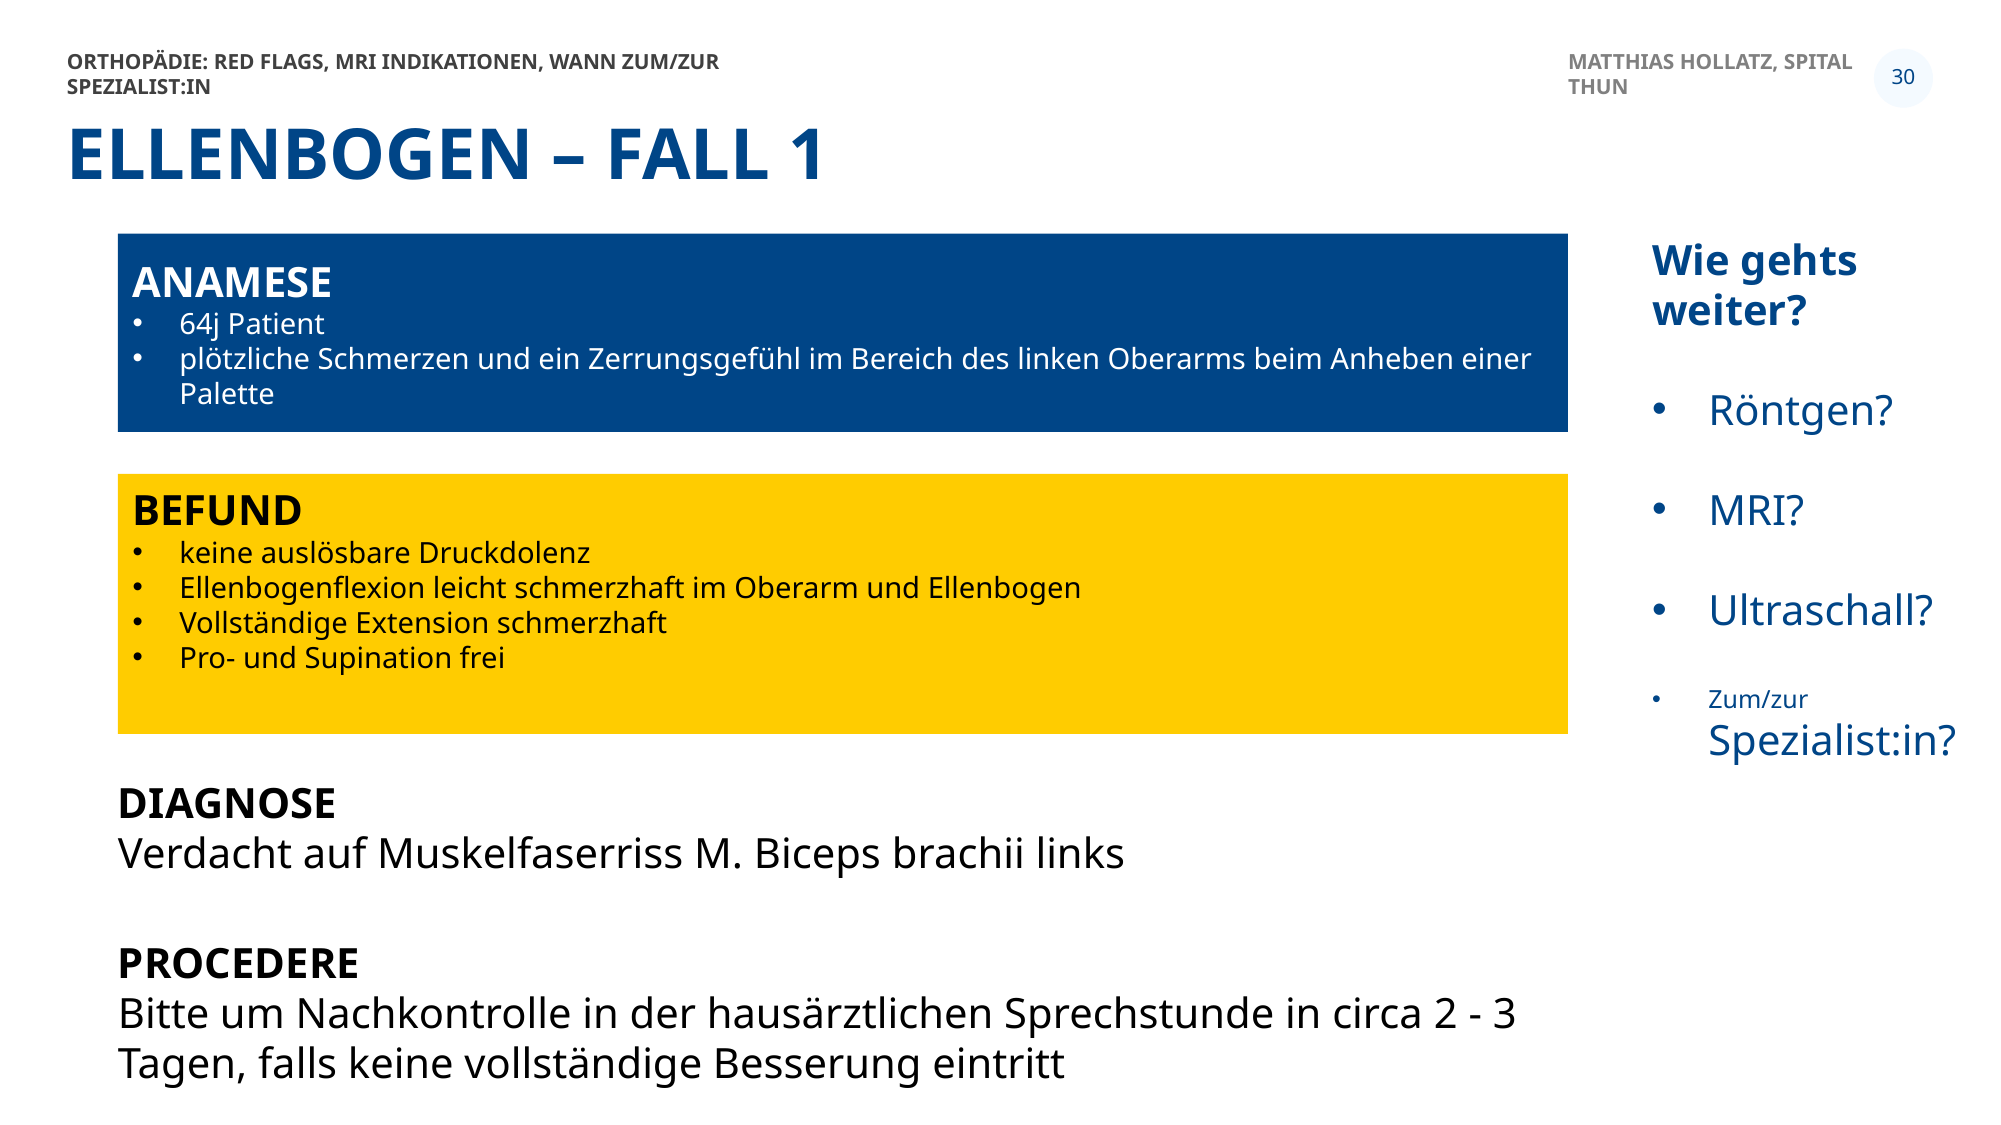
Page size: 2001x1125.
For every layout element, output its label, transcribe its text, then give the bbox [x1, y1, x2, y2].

text_box Wie gehts weiter? Röntgen? MRI? Ultraschall? Zum/zur Spezialist:in? [1652, 233, 1985, 1035]
footer Orthopädie: Red Flags, MRI Indikationen, Wann zum/zur Spezialist:in [66, 48, 794, 81]
title Ellenbogen – Fall 1 [66, 119, 1933, 196]
text_box DIAGNOSE Verdacht auf Muskelfaserriss M. Biceps brachii links [117, 777, 1554, 898]
text_box [678, 562, 829, 713]
text_box PROCEDERE Bitte um Nachkontrolle in der hausärztlichen Sprechstunde in circa 2 - 3 Tagen, falls keine vollständige Besserung eintritt [117, 936, 1568, 1075]
slide_number 30 [1874, 48, 1933, 108]
text_box BEFUND keine auslösbare Druckdolenz Ellenbogenflexion leicht schmerzhaft im Oberarm und Ellenbogen Vollständige Extension schmerzhaft Pro- und Supination frei [117, 473, 1569, 735]
text_box ANAMESE 64j Patient plötzliche Schmerzen und ein Zerrungsgefühl im Bereich des linken Oberarms beim Anheben einer Palette [117, 232, 1569, 433]
text_box Matthias Hollatz, Spital Thun [1568, 48, 1874, 81]
